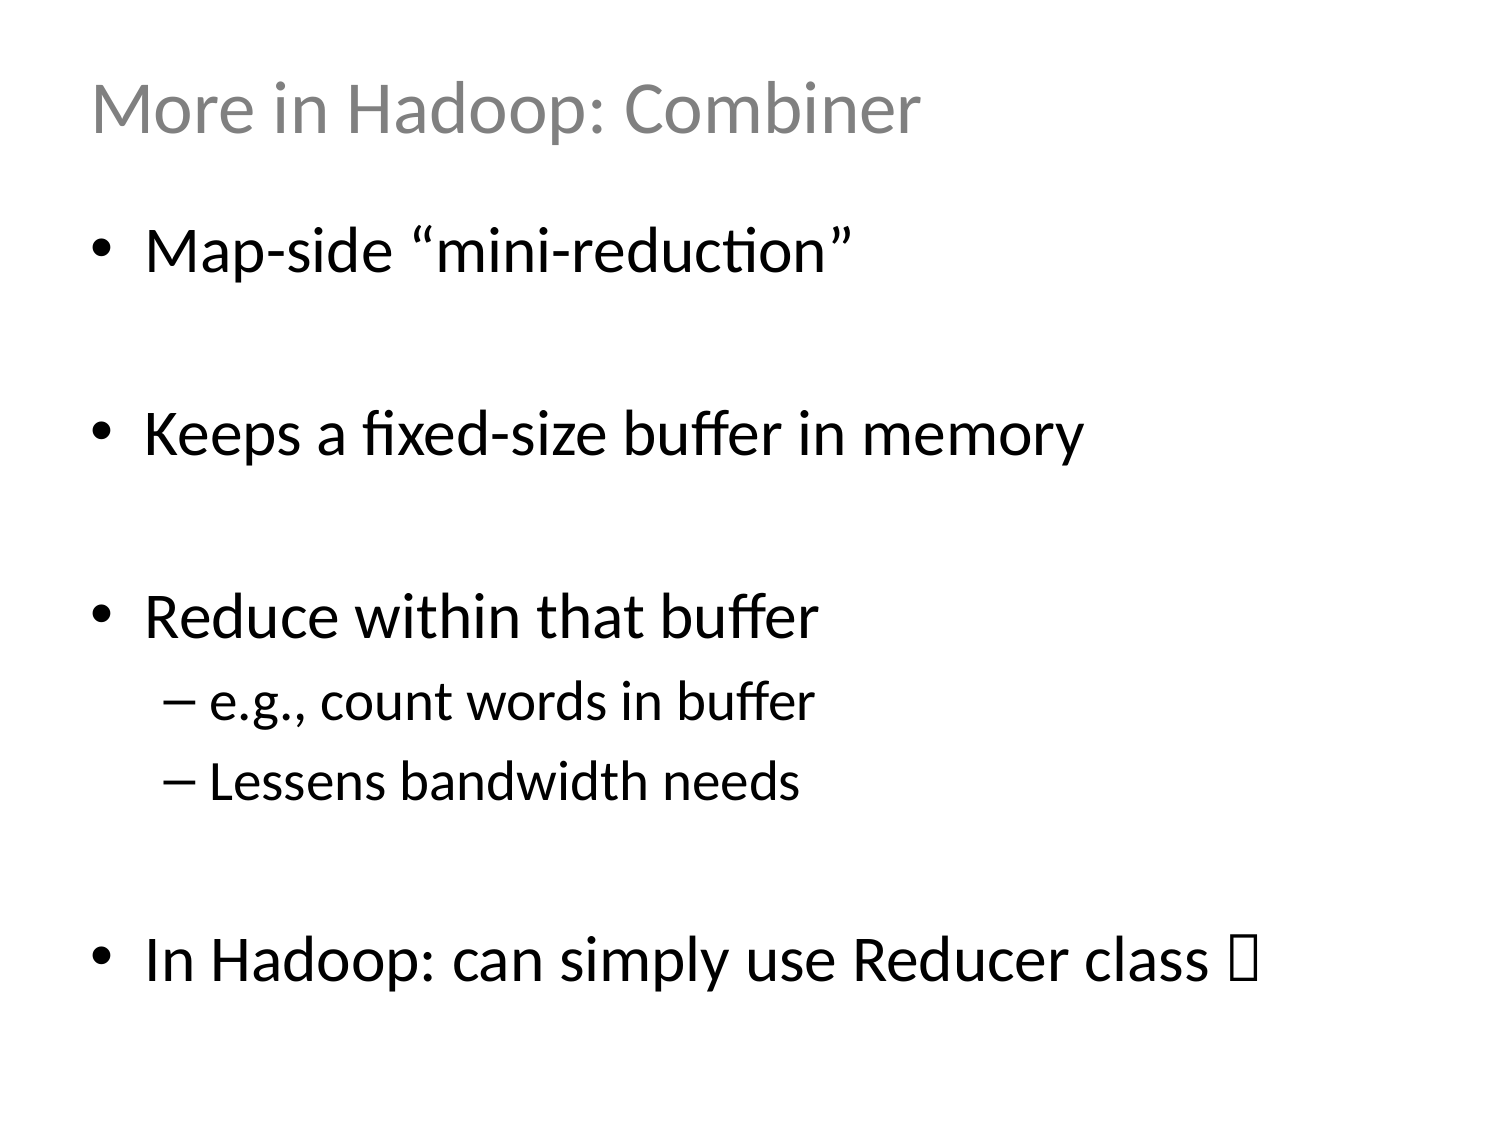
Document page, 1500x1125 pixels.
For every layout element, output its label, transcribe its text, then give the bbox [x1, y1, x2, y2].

list Map-side “mini-reduction” Keeps a fixed-size buffer in memory Reduce within that buffer e.g., count words in buffer Lessens bandwidth needs In Hadoop: can simply use Reducer class  [75, 200, 1425, 1005]
title More in Hadoop: Combiner [75, 45, 1425, 163]
